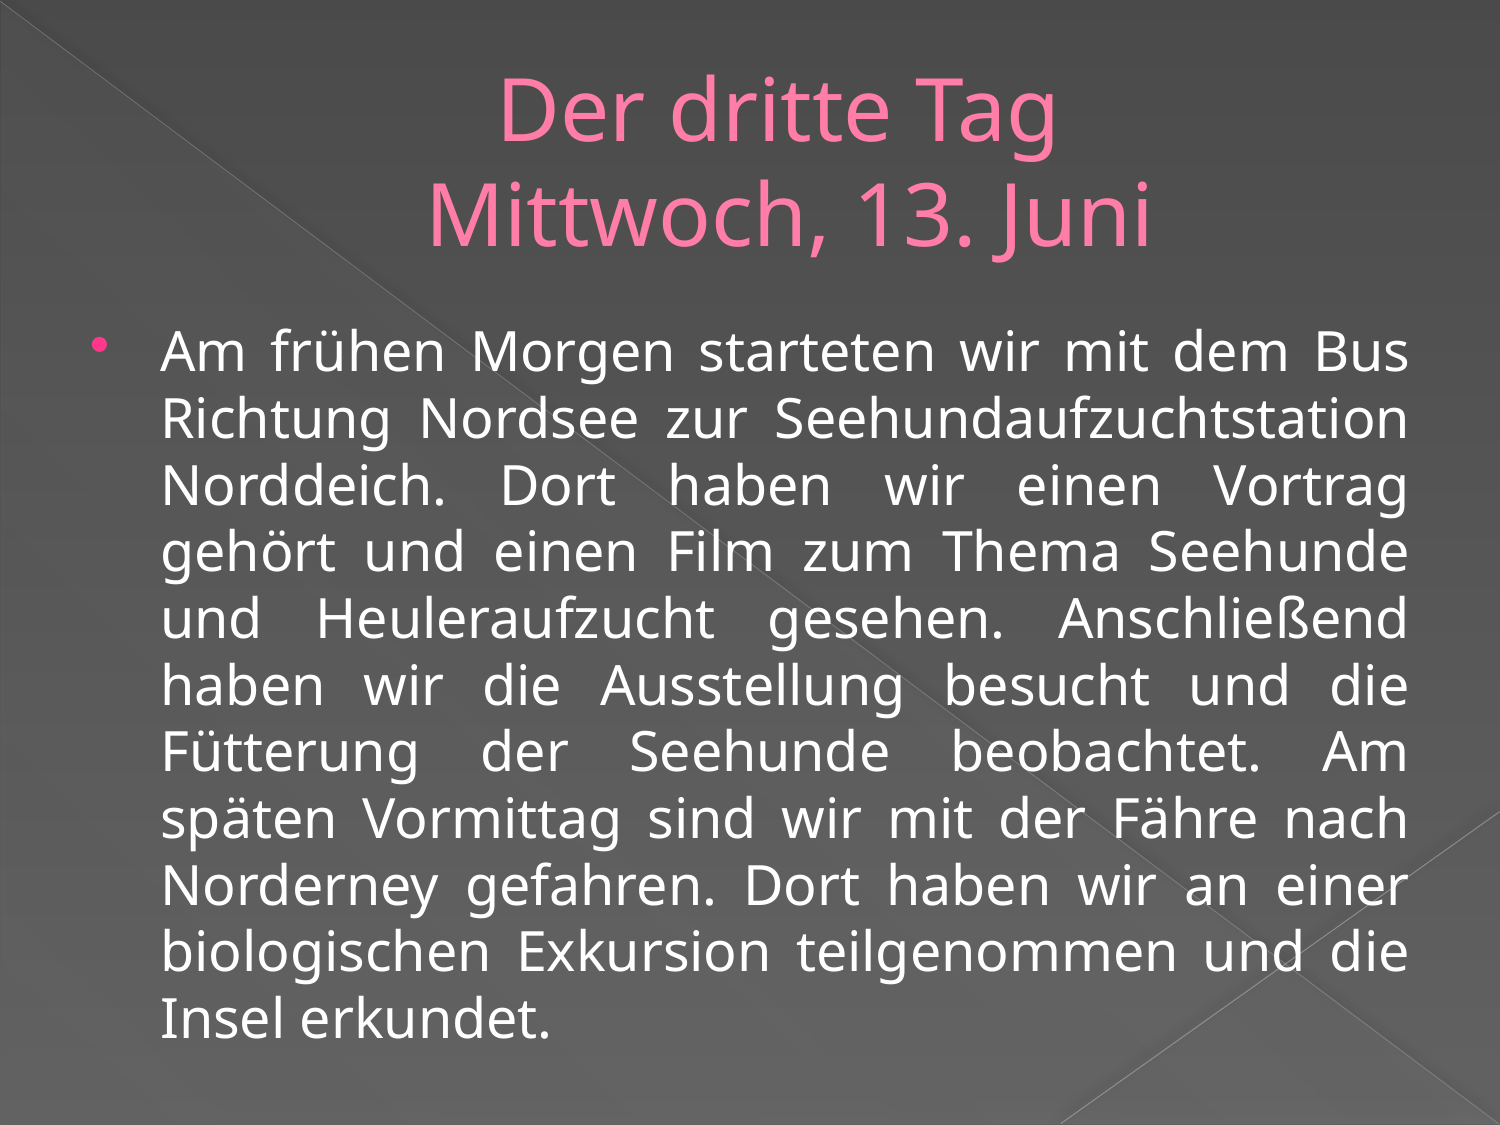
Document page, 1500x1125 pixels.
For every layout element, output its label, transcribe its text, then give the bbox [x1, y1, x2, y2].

list Am frühen Morgen starteten wir mit dem Bus Richtung Nordsee zur Seehundaufzuchtstation Norddeich. Dort haben wir einen Vortrag gehört und einen Film zum Thema Seehunde und Heuleraufzucht gesehen. Anschließend haben wir die Ausstellung besucht und die Fütterung der Seehunde beobachtet. Am späten Vormittag sind wir mit der Fähre nach Norderney gefahren. Dort haben wir an einer biologischen Exkursion teilgenommen und die Insel erkundet. [75, 308, 1425, 1059]
title Der dritte Tag Mittwoch, 13. Juni [75, 43, 1425, 274]
